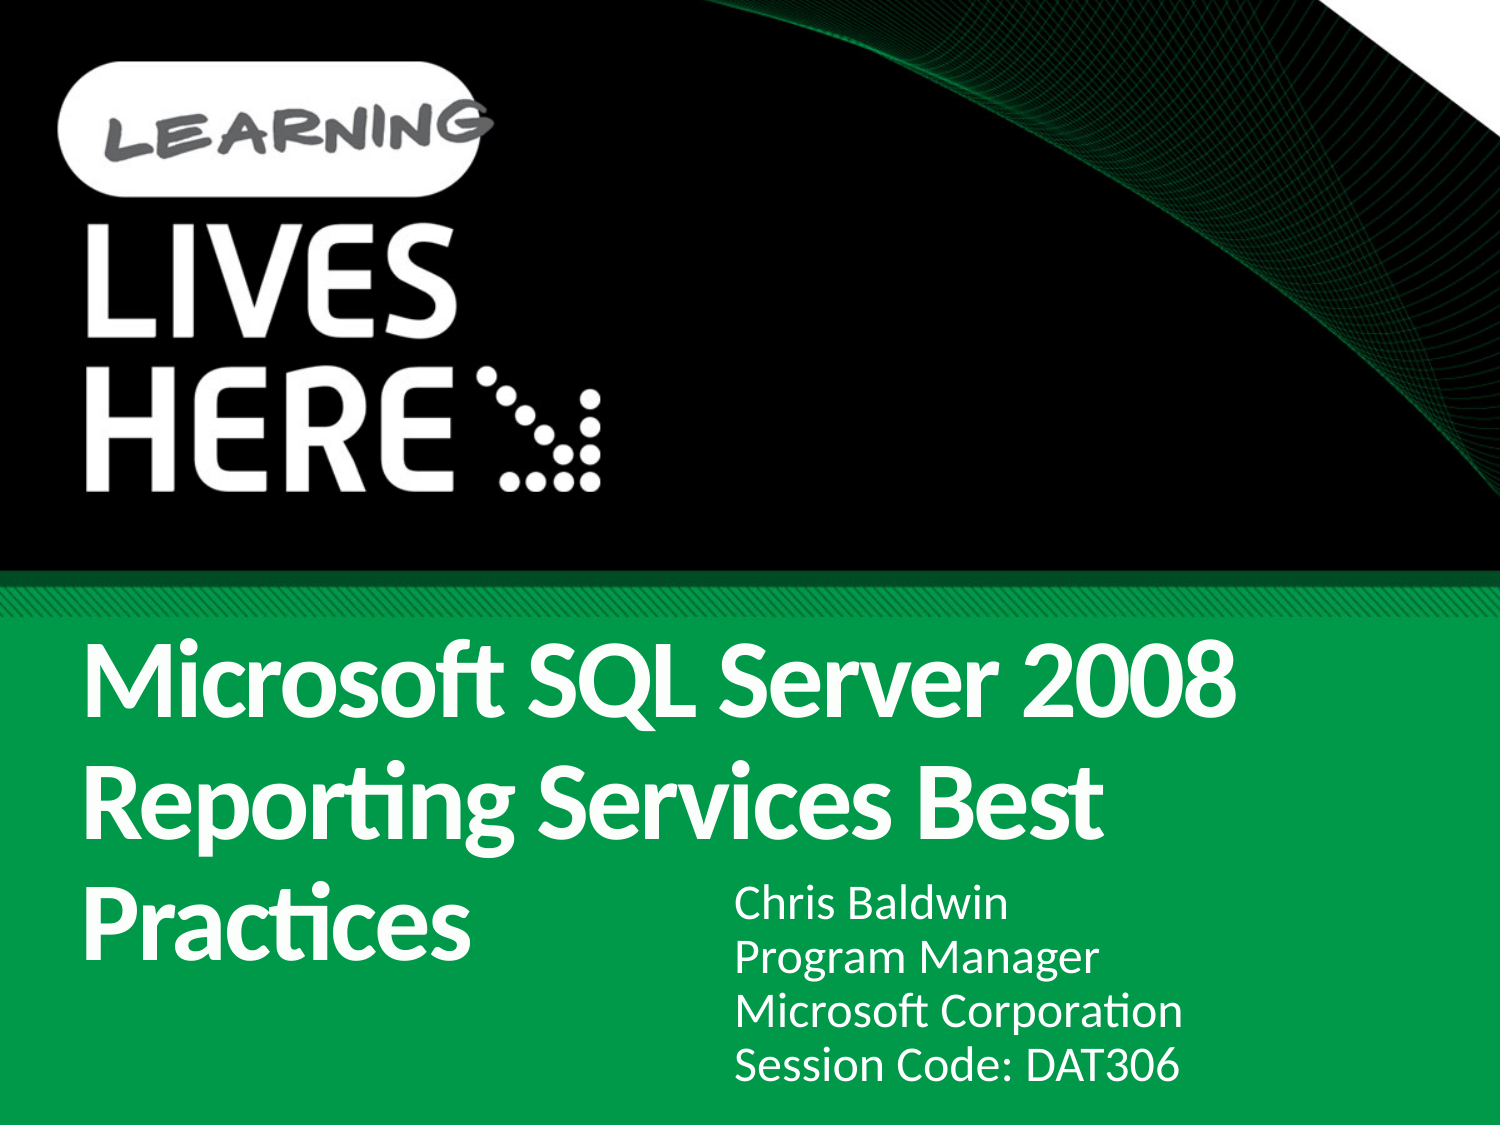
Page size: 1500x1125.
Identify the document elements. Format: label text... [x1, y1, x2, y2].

picture [0, 0, 1500, 1125]
subtitle Chris Baldwin Program Manager Microsoft Corporation Session Code: DAT306 [734, 876, 1360, 952]
title Microsoft SQL Server 2008 Reporting Services Best Practices [80, 620, 1380, 840]
